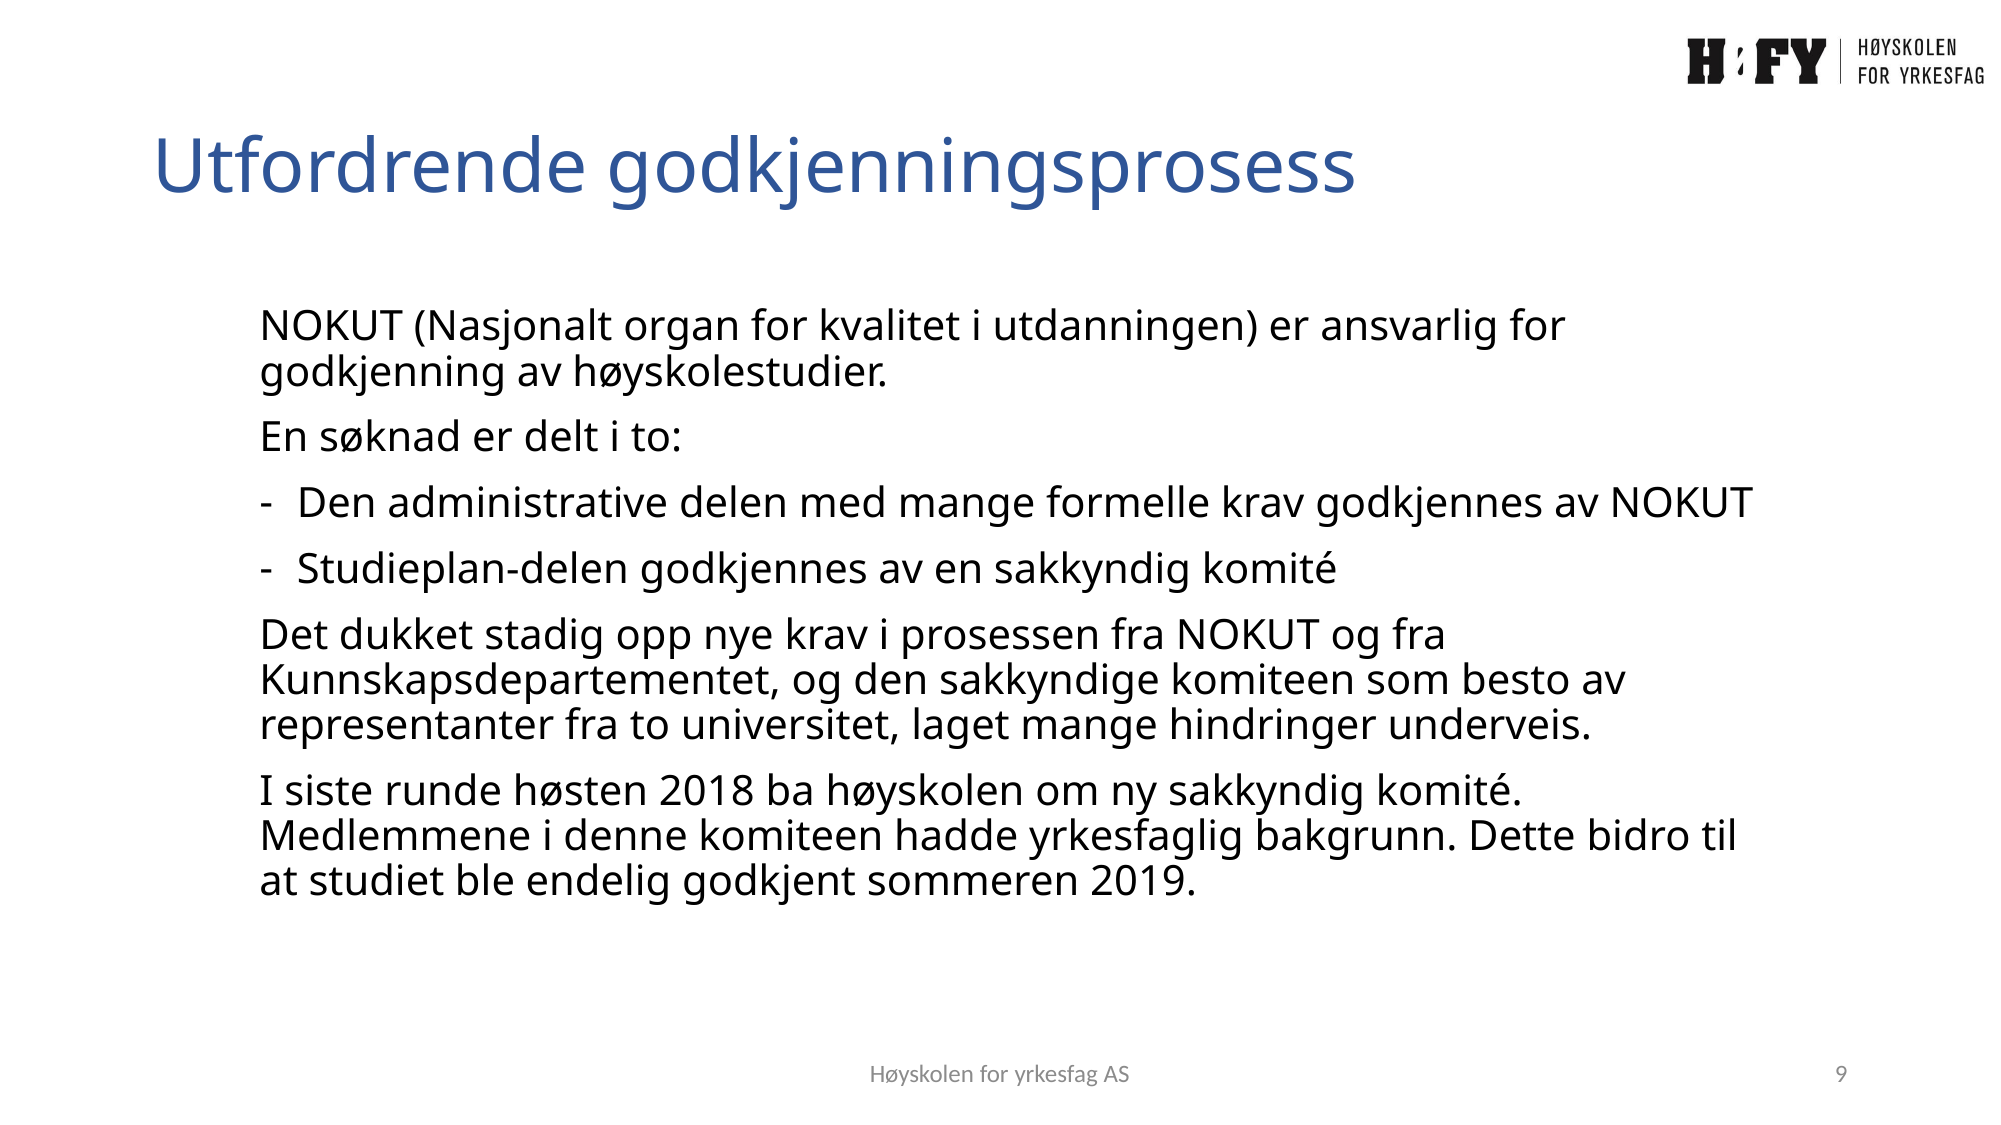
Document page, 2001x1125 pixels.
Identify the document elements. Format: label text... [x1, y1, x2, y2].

slide_number 9 [1412, 1042, 1863, 1103]
footer Høyskolen for yrkesfag AS [662, 1042, 1338, 1103]
picture [1686, 31, 1989, 87]
list NOKUT (Nasjonalt organ for kvalitet i utdanningen) er ansvarlig for godkjenning av høyskolestudier. En søknad er delt i to: Den administrative delen med mange formelle krav godkjennes av NOKUT Studieplan-delen godkjennes av en sakkyndig komité Det dukket stadig opp nye krav i prosessen fra NOKUT og fra Kunnskapsdepartementet, og den sakkyndige komiteen som besto av representanter fra to universitet, laget mange hindringer underveis. I siste runde høsten 2018 ba høyskolen om ny sakkyndig komité. Medlemmene i denne komiteen hadde yrkesfaglig bakgrunn. Dette bidro til at studiet ble endelig godkjent sommeren 2019. [244, 297, 1776, 1012]
title Utfordrende godkjenningsprosess [137, 59, 1863, 278]
